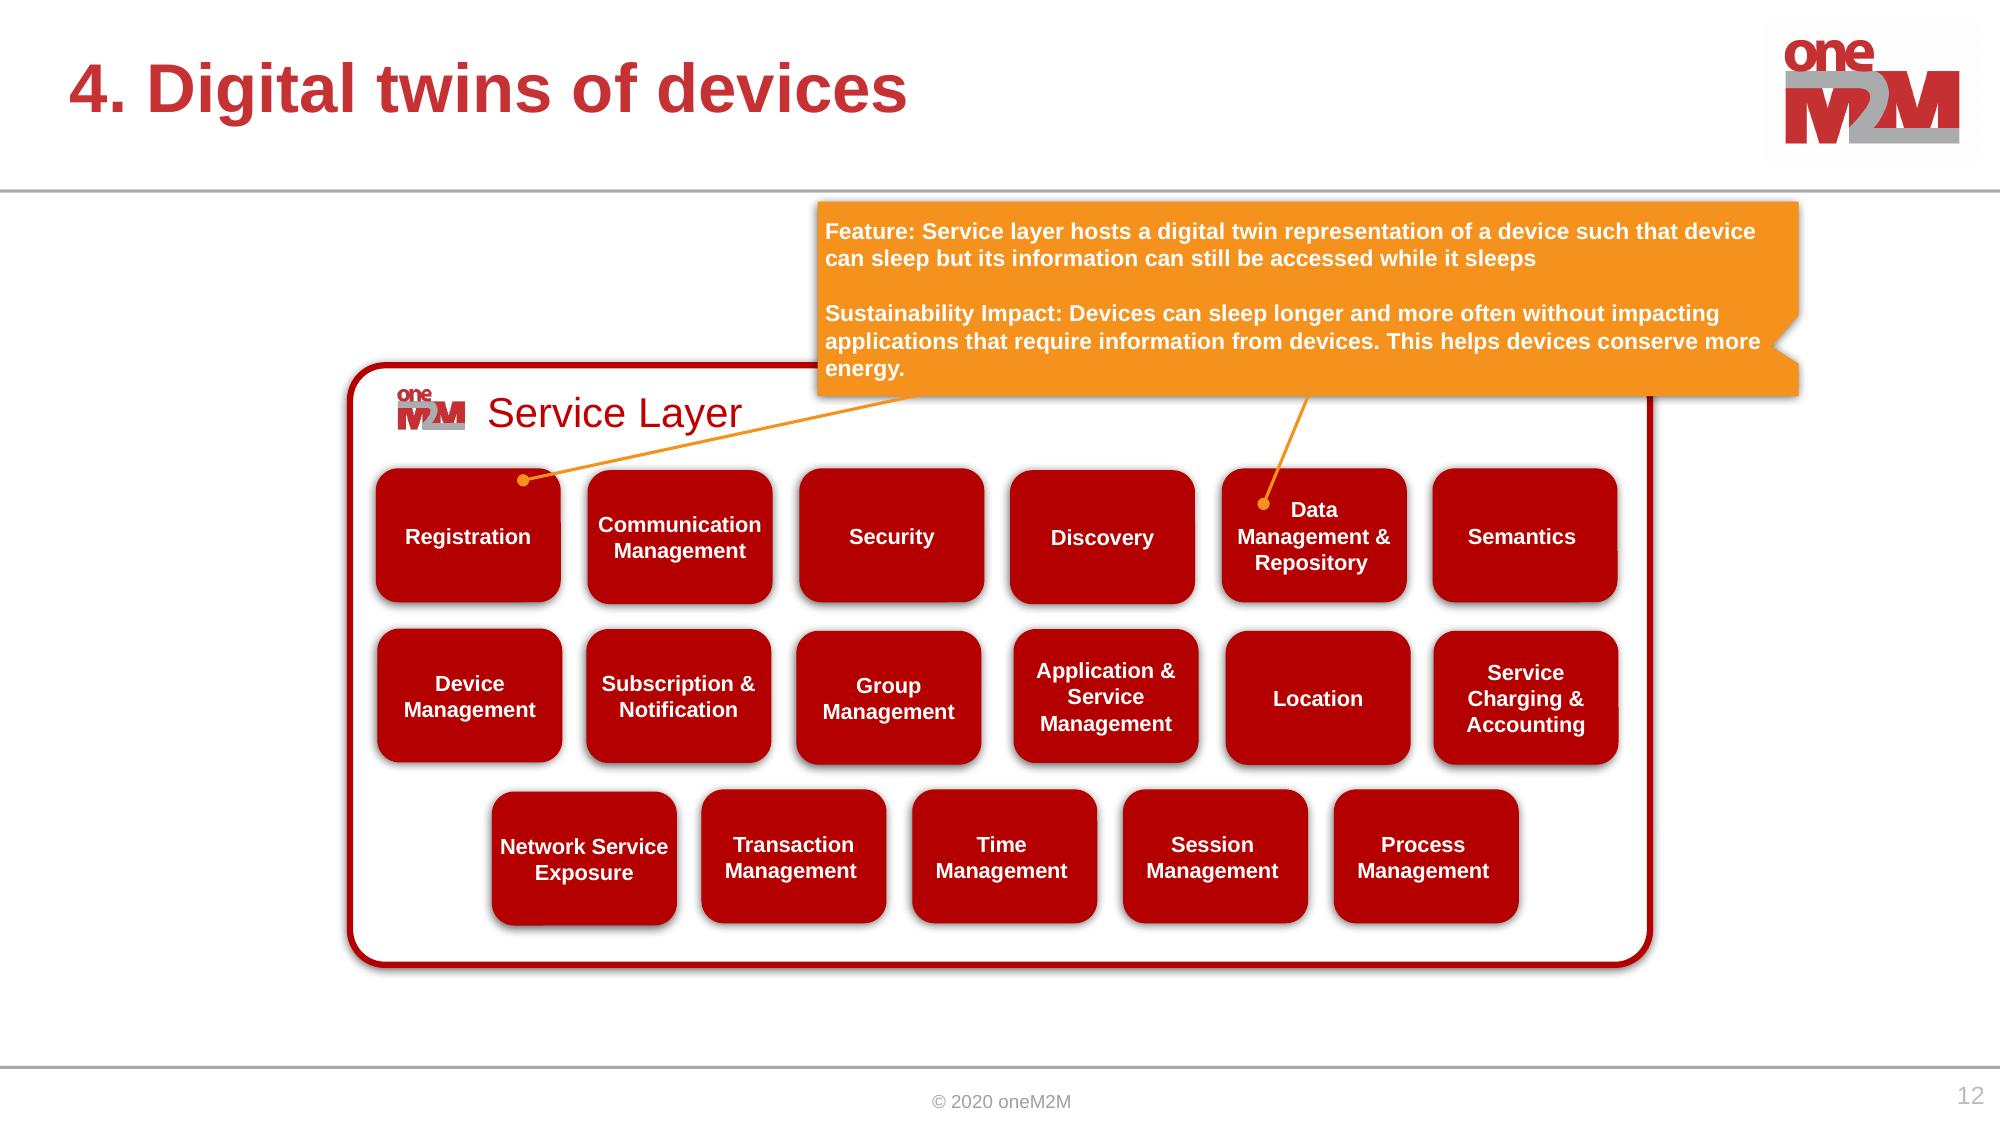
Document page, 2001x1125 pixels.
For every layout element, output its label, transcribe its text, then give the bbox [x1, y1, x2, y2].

slide_number 12 [1918, 1065, 2000, 1125]
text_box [1263, 396, 1308, 504]
title 4. Digital twins of devices [54, 45, 1532, 219]
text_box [523, 391, 935, 481]
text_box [349, 365, 1650, 965]
picture [1763, 17, 1981, 166]
text_box Feature: Service layer hosts a digital twin representation of a device such that device can sleep but its information can still be accessed while it sleeps Sustainability Impact: Devices can sleep longer and more often without impacting applications that require information from devices. This helps devices conserve more energy. [817, 201, 1799, 397]
